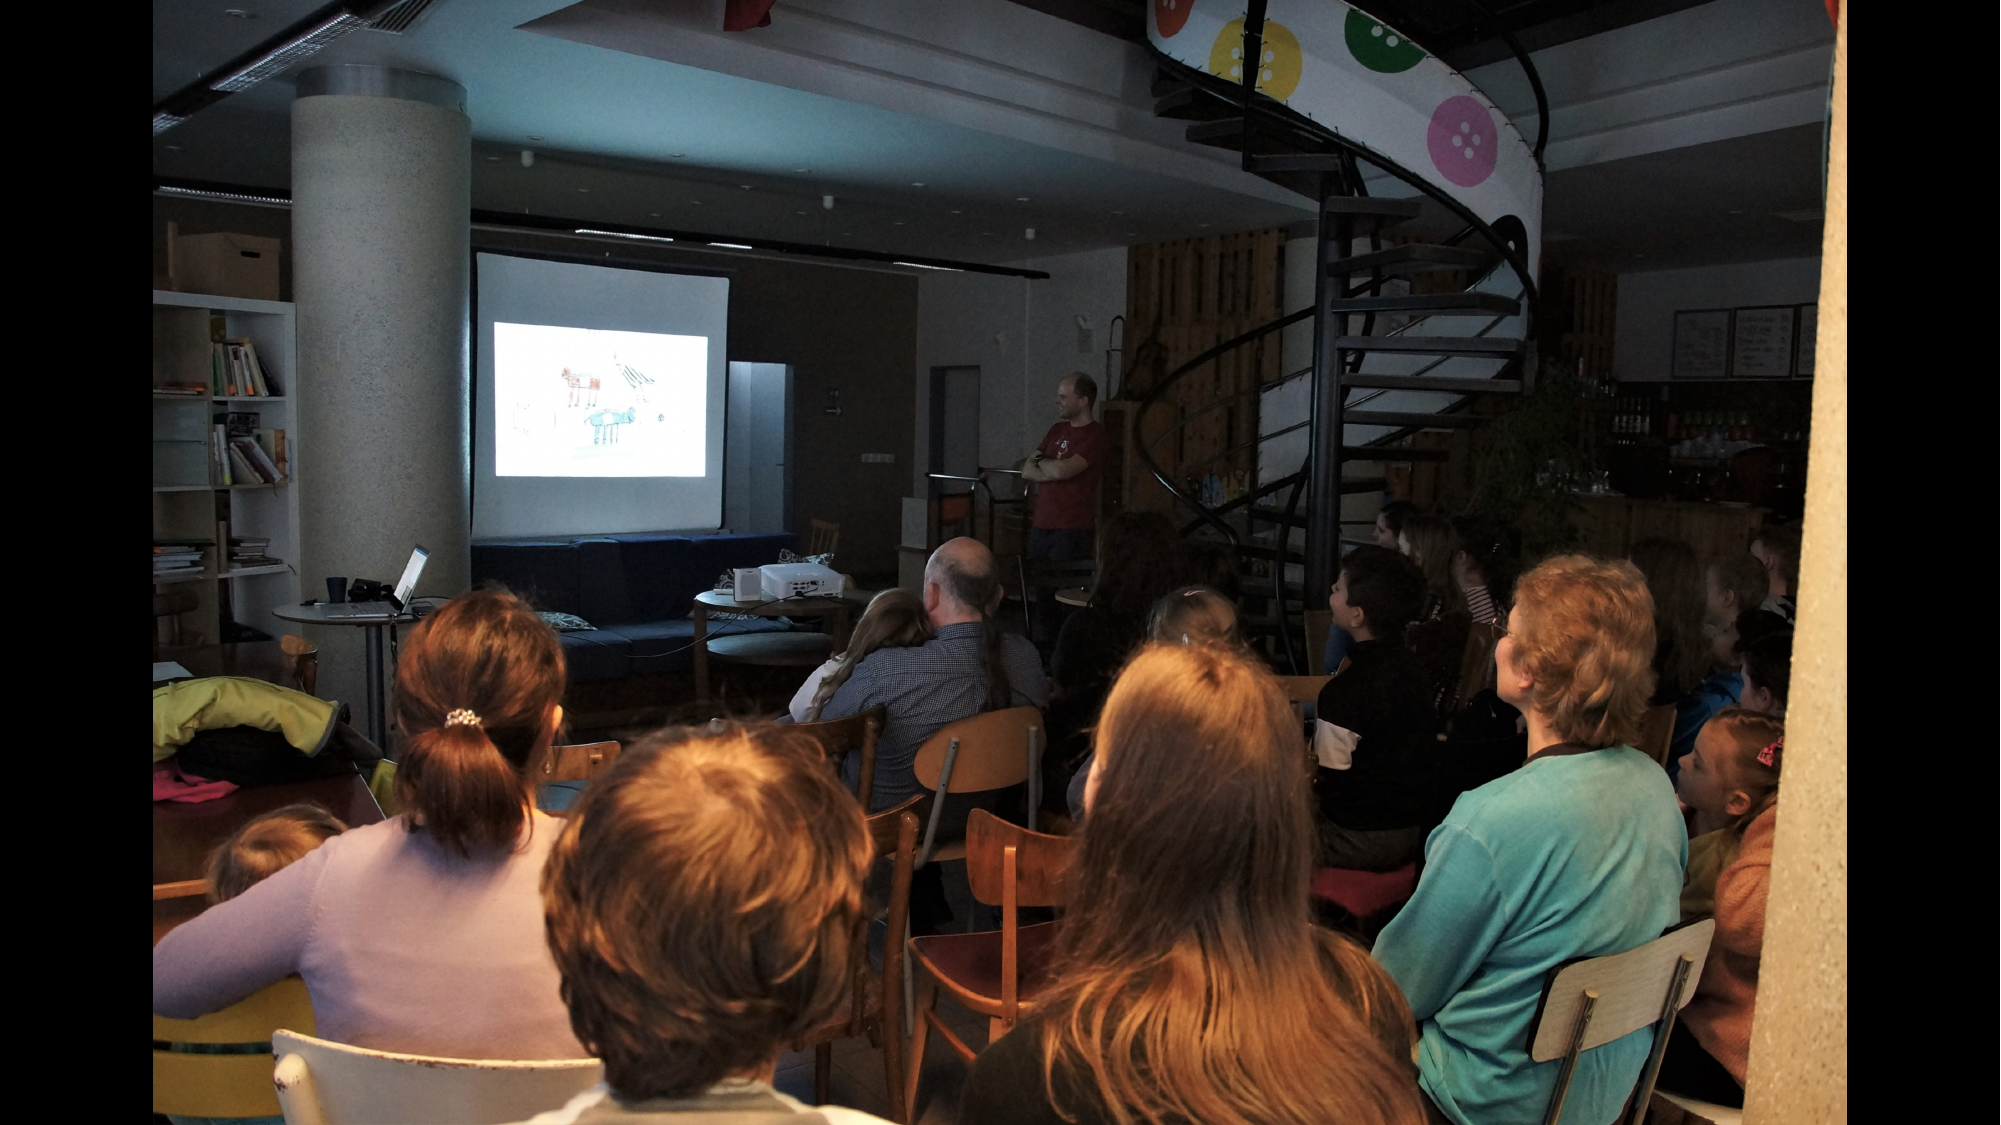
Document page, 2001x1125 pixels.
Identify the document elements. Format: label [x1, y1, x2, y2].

picture [153, 0, 1847, 1125]
